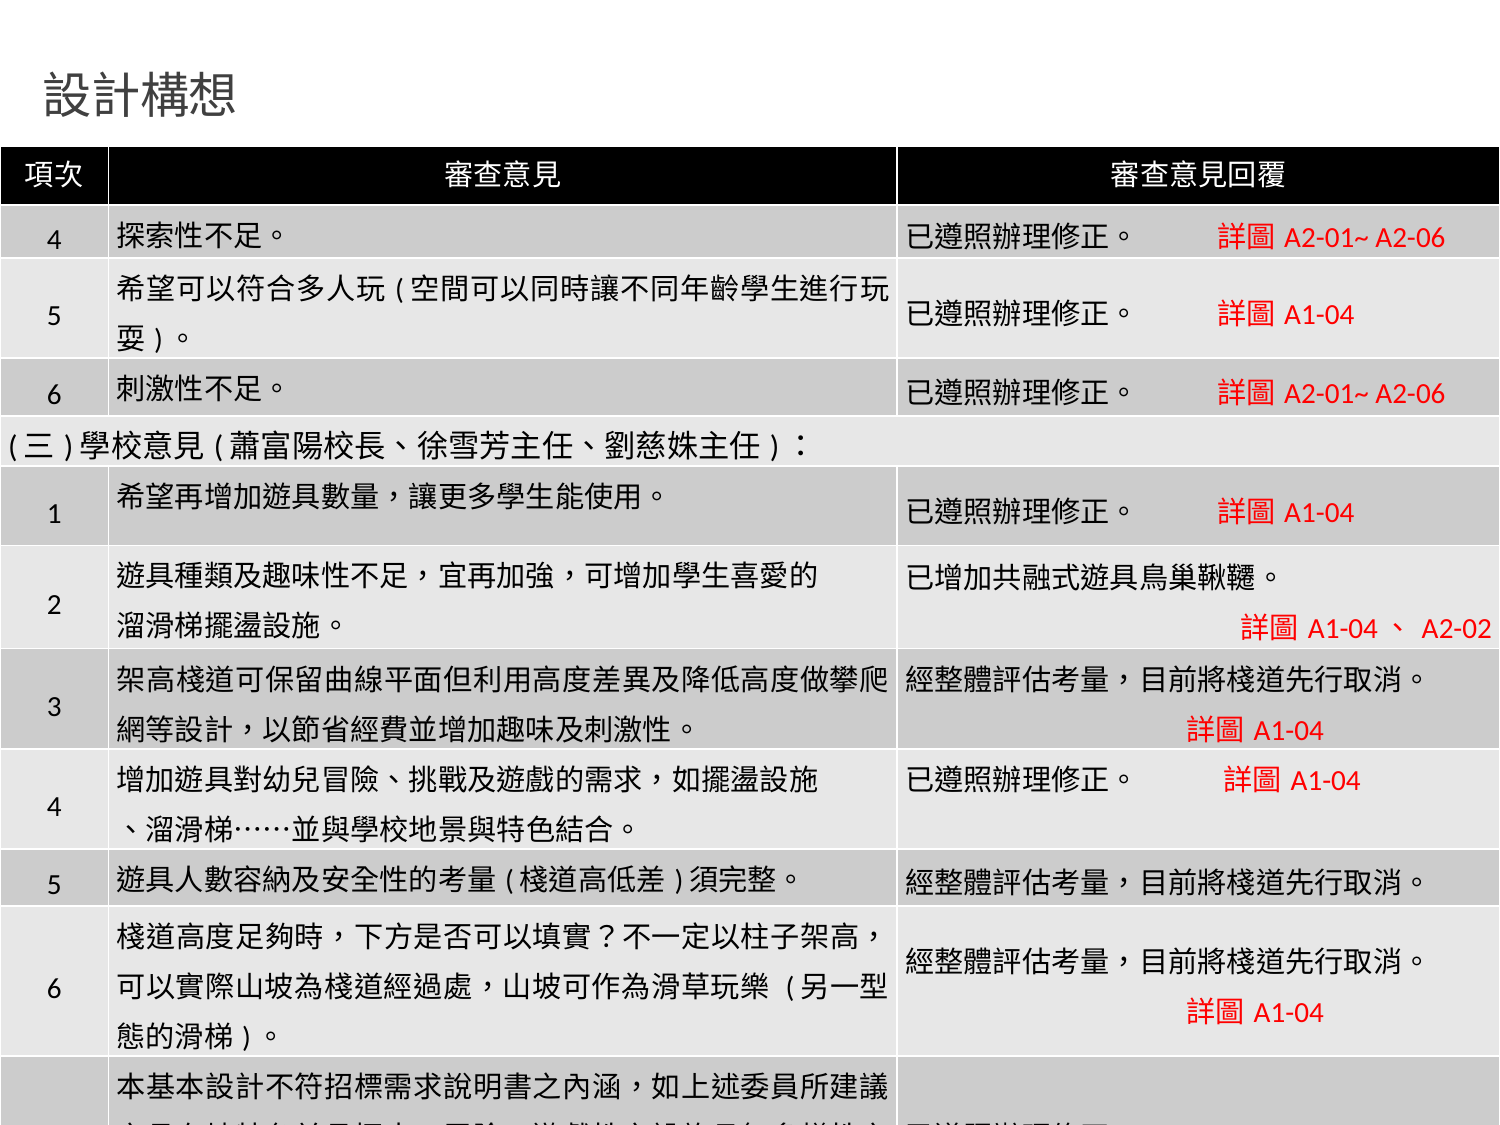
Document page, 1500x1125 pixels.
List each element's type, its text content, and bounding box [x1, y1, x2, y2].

table_cell (三)學校意見(蕭富陽校長、徐雪芳主任、劉慈姝主任)： [1, 417, 1499, 465]
table_cell 已遵照辦理修正。 詳圖A2-01~ A2-06 [898, 359, 1499, 415]
table_cell 經整體評估考量，目前將棧道先行取消。 詳圖A1-04 [898, 649, 1499, 748]
table_cell 已增加共融式遊具鳥巢鞦韆。 詳圖A1-04、A2-02 [898, 546, 1499, 648]
table_cell 經整體評估考量，目前將棧道先行取消。 詳圖A1-04 [898, 907, 1499, 1055]
text_box 設計構想 [32, 60, 581, 129]
table_cell 增加遊具對幼兒冒險、挑戰及遊戲的需求，如擺盪設施 、溜滑梯……並與學校地景與特色結合。 [109, 750, 896, 848]
table_cell 6 [1, 907, 108, 1055]
table_header 審查意見回覆 [898, 147, 1499, 204]
table_cell 6 [1, 359, 108, 415]
table_cell 4 [1, 206, 108, 257]
table_cell 棧道高度足夠時，下方是否可以填實？不一定以柱子架高，可以實際山坡為棧道經過處，山坡可作為滑草玩樂 (另一型態的滑梯)。 [109, 907, 896, 1055]
table_cell 5 [1, 850, 108, 905]
table_cell 3 [1, 649, 108, 748]
table_cell 已遵照辦理修正。 [898, 1057, 1499, 1125]
table_cell 本基本設計不符招標需求說明書之內涵，如上述委員所建議之具在地特色並具探索、冒險、遊戲性之設施且無多樣性之遊具。 [109, 1057, 896, 1125]
table_header 項次 [1, 147, 108, 204]
table_header 審查意見 [109, 147, 896, 204]
table_cell 希望再增加遊具數量，讓更多學生能使用。 [109, 467, 896, 545]
table_cell 1 [1, 467, 108, 545]
table_cell 2 [1, 546, 108, 648]
table_cell 已遵照辦理修正。 詳圖A1-04 [898, 467, 1499, 545]
table_cell 已遵照辦理修正。 詳圖A1-04 [898, 750, 1499, 848]
table_cell 遊具人數容納及安全性的考量(棧道高低差)須完整。 [109, 850, 896, 905]
table_cell 已遵照辦理修正。 詳圖A1-04 [898, 259, 1499, 357]
table_cell 希望可以符合多人玩(空間可以同時讓不同年齡學生進行玩耍)。 [109, 259, 896, 357]
table_cell 遊具種類及趣味性不足，宜再加強，可增加學生喜愛的 溜滑梯擺盪設施。 [109, 546, 896, 648]
table_cell 探索性不足。 [109, 206, 896, 257]
table_cell 架高棧道可保留曲線平面但利用高度差異及降低高度做攀爬網等設計，以節省經費並增加趣味及刺激性。 [109, 649, 896, 748]
table_cell 刺激性不足。 [109, 359, 896, 415]
table_cell 5 [1, 259, 108, 357]
table_cell 7 [1, 1057, 108, 1125]
table_cell 已遵照辦理修正。 詳圖A2-01~ A2-06 [898, 206, 1499, 257]
table_cell 經整體評估考量，目前將棧道先行取消。 [898, 850, 1499, 905]
table_cell 4 [1, 750, 108, 848]
